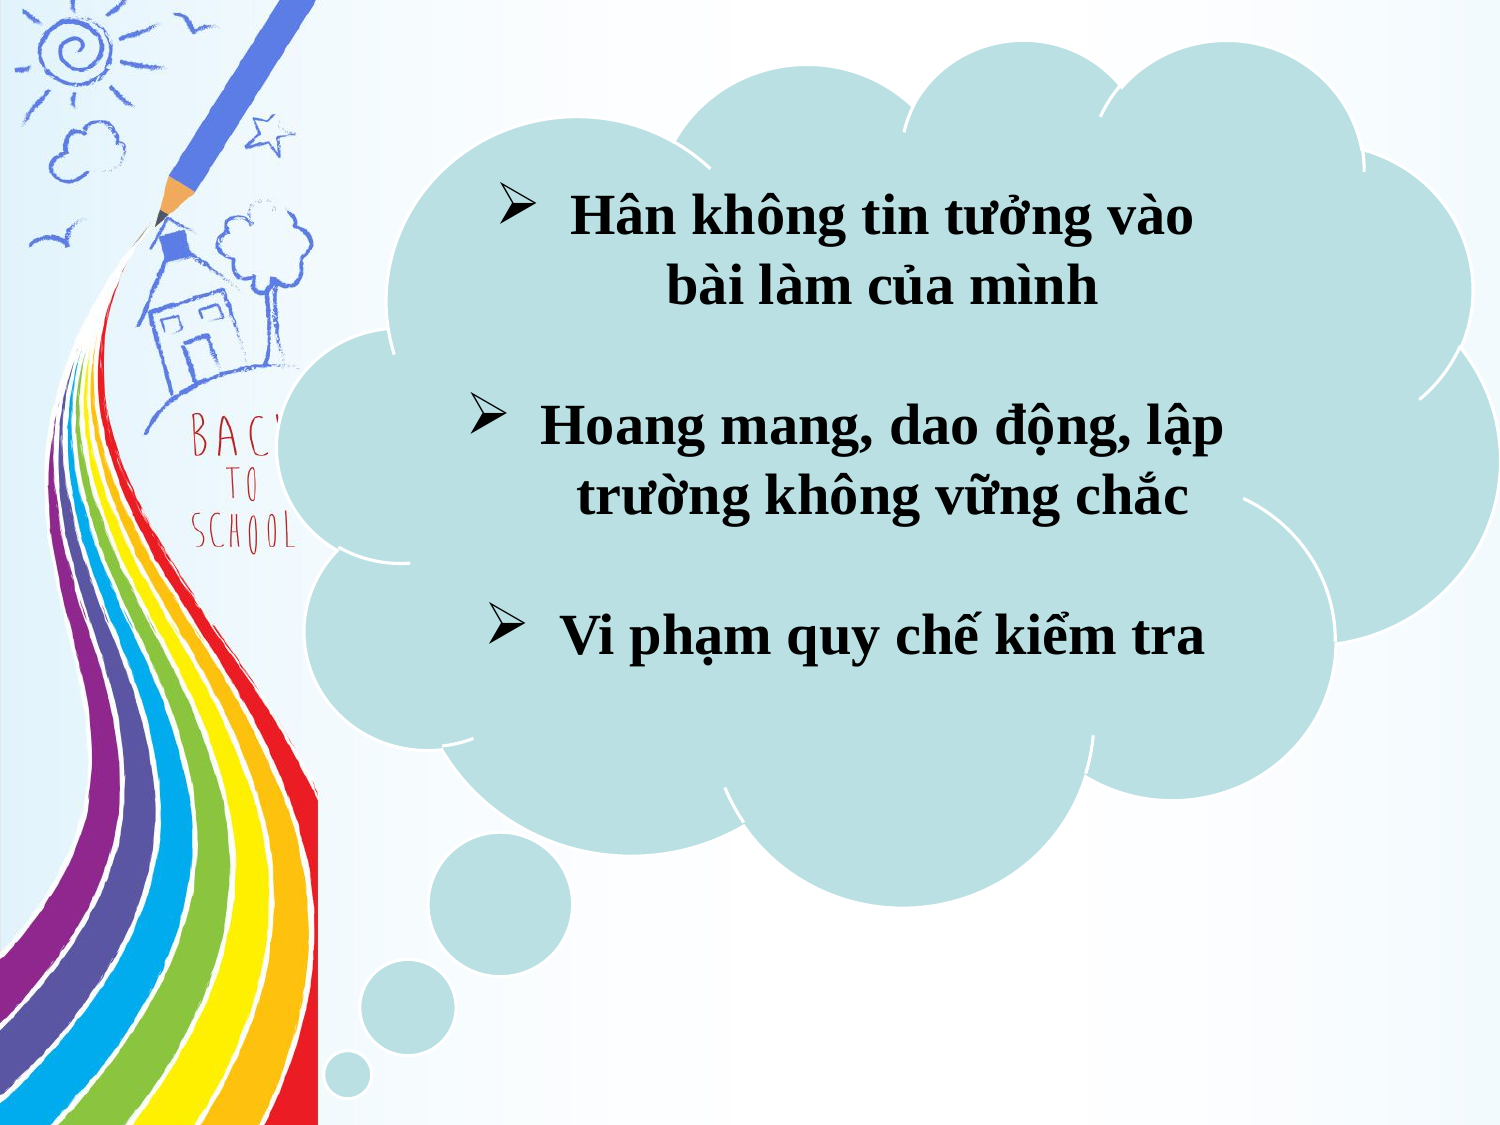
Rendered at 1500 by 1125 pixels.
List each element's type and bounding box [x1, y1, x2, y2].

list [0, 0, 1500, 1125]
